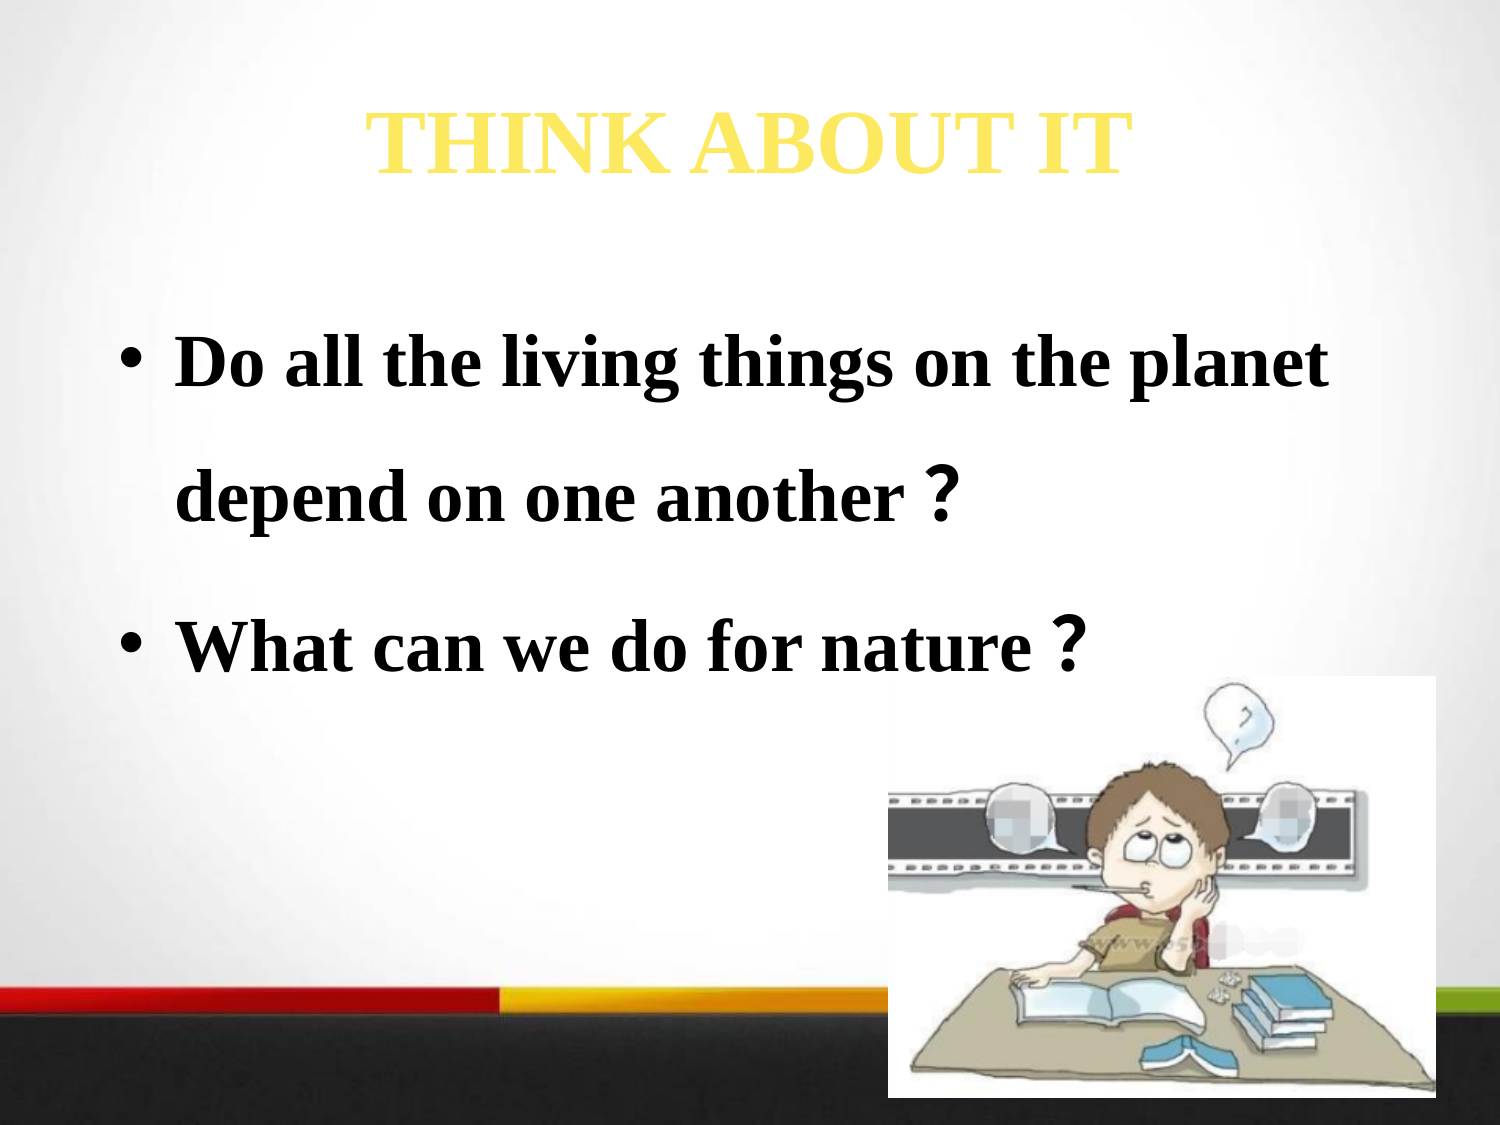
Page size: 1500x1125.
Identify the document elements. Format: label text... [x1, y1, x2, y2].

picture [0, 0, 1500, 1125]
list Do all the living things on the planet depend on one another？ What can we do for nature？ [103, 259, 1397, 973]
text_box THINK ABOUT IT [351, 74, 1149, 199]
